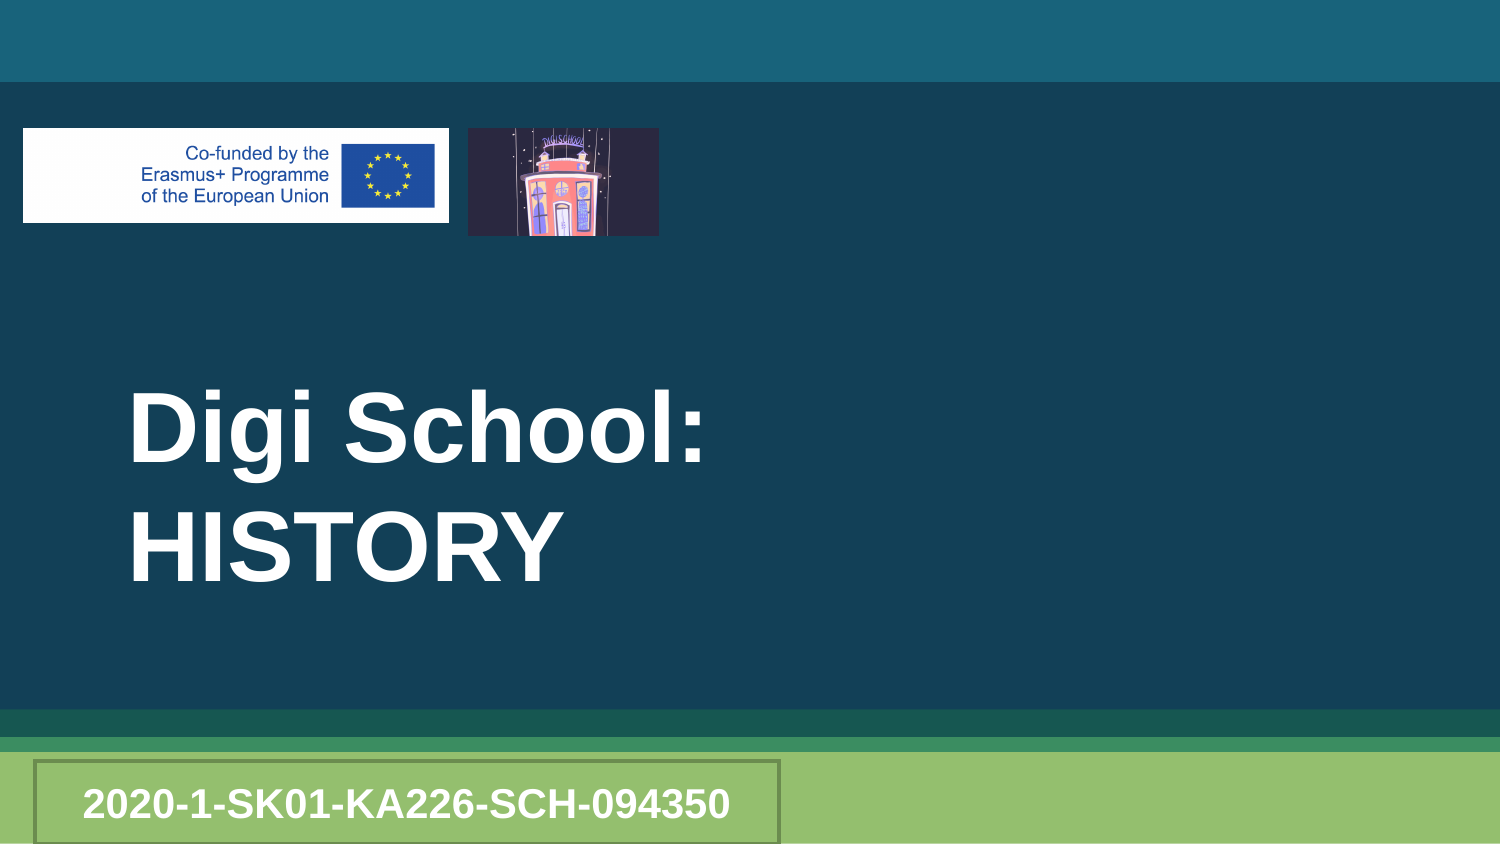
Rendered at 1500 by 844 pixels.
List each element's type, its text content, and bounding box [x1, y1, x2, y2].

picture [468, 128, 660, 237]
title Digi School: HISTORY [112, 426, 1105, 617]
text_box 2020-1-SK01-KA226-SCH-094350 [34, 760, 779, 844]
picture [23, 128, 450, 223]
